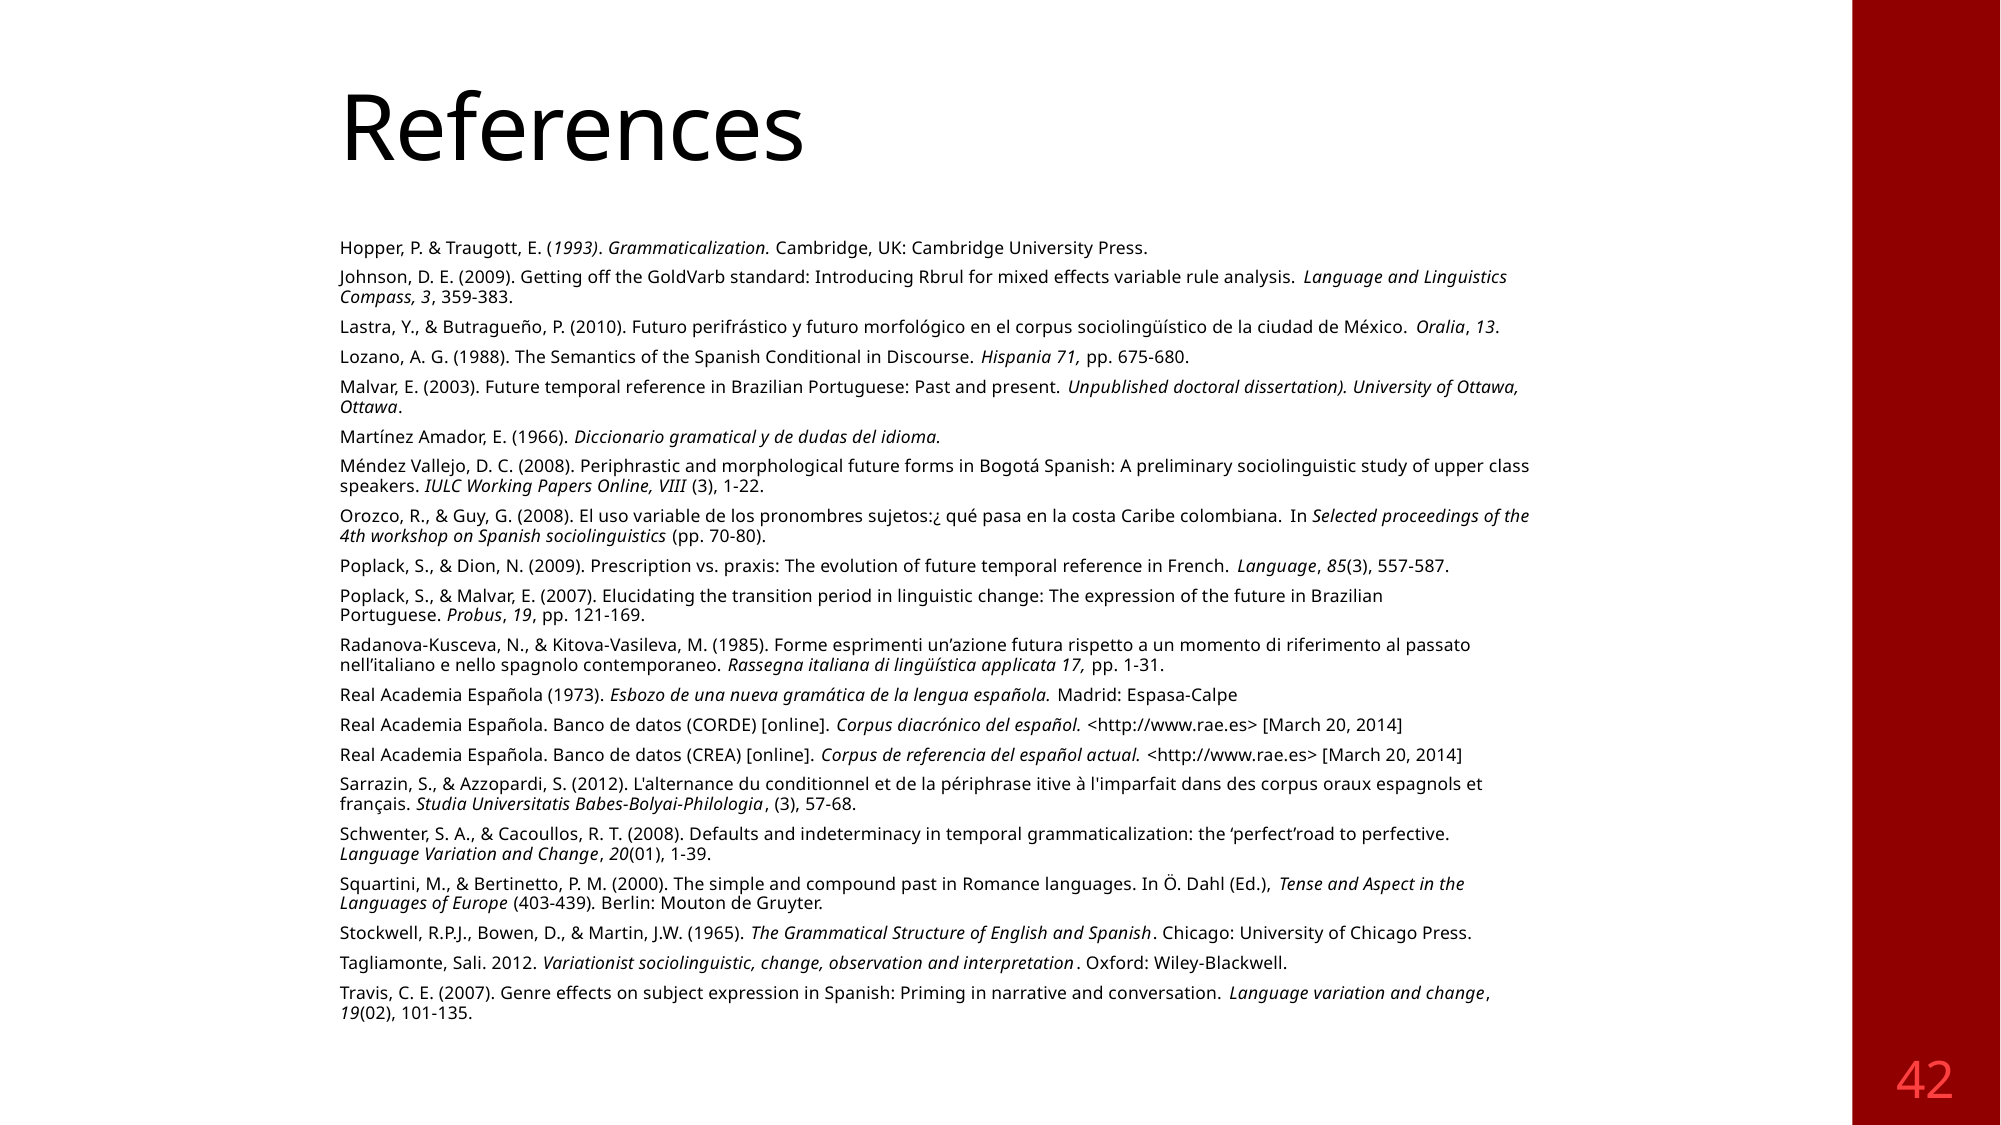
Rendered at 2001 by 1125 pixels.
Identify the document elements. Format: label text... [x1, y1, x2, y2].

title References [324, 45, 1550, 188]
slide_number 42 [1875, 1039, 1976, 1125]
list Hopper, P. & Traugott, E. (1993). Grammaticalization. Cambridge, UK: Cambridge University Press. Johnson, D. E. (2009). Getting off the GoldVarb standard: Introducing Rbrul for mixed effects variable rule analysis. Language and Linguistics Compass, 3, 359-383. Lastra, Y., & Butragueño, P. (2010). Futuro perifrástico y futuro morfológico en el corpus sociolingüístico de la ciudad de México. Oralia, 13. Lozano, A. G. (1988). The Semantics of the Spanish Conditional in Discourse. Hispania 71, pp. 675-680. Malvar, E. (2003). Future temporal reference in Brazilian Portuguese: Past and present. Unpublished doctoral dissertation). University of Ottawa, Ottawa. Martínez Amador, E. (1966). Diccionario gramatical y de dudas del idioma. Méndez Vallejo, D. C. (2008). Periphrastic and morphological future forms in Bogotá Spanish: A preliminary sociolinguistic study of upper class speakers. IULC Working Papers Online, VIII (3), 1-22. Orozco, R., & Guy, G. (2008). El uso variable de los pronombres sujetos:¿ qué pasa en la costa Caribe colombiana. In Selected proceedings of the 4th workshop on Spanish sociolinguistics (pp. 70-80). Poplack, S., & Dion, N. (2009). Prescription vs. praxis: The evolution of future temporal reference in French. Language, 85(3), 557-587. Poplack, S., & Malvar, E. (2007). Elucidating the transition period in linguistic change: The expression of the future in Brazilian Portuguese. Probus, 19, pp. 121-169. Radanova-Kusceva, N., & Kitova-Vasileva, M. (1985). Forme esprimenti un’azione futura rispetto a un momento di riferimento al passato nell’italiano e nello spagnolo contemporaneo. Rassegna italiana di lingüística applicata 17, pp. 1-31. Real Academia Española (1973). Esbozo de una nueva gramática de la lengua española. Madrid: Espasa-Calpe Real Academia Española. Banco de datos (CORDE) [online]. Corpus diacrónico del español. <http://www.rae.es> [March 20, 2014] Real Academia Española. Banco de datos (CREA) [online]. Corpus de referencia del español actual. <http://www.rae.es> [March 20, 2014] Sarrazin, S., & Azzopardi, S. (2012). L'alternance du conditionnel et de la périphrase itive à l'imparfait dans des corpus oraux espagnols et français. Studia Universitatis Babes-Bolyai-Philologia, (3), 57-68. Schwenter, S. A., & Cacoullos, R. T. (2008). Defaults and indeterminacy in temporal grammaticalization: the ‘perfect’road to perfective. Language Variation and Change, 20(01), 1-39. Squartini, M., & Bertinetto, P. M. (2000). The simple and compound past in Romance languages. In Ö. Dahl (Ed.), Tense and Aspect in the Languages of Europe (403-439). Berlin: Mouton de Gruyter. Stockwell, R.P.J., Bowen, D., & Martin, J.W. (1965). The Grammatical Structure of English and Spanish. Chicago: University of Chicago Press. Tagliamonte, Sali. 2012. Variationist sociolinguistic, change, observation and interpretation. Oxford: Wiley-Blackwell. Travis, C. E. (2007). Genre effects on subject expression in Spanish: Priming in narrative and conversation. Language variation and change, 19(02), 101-135. [324, 200, 1550, 1062]
